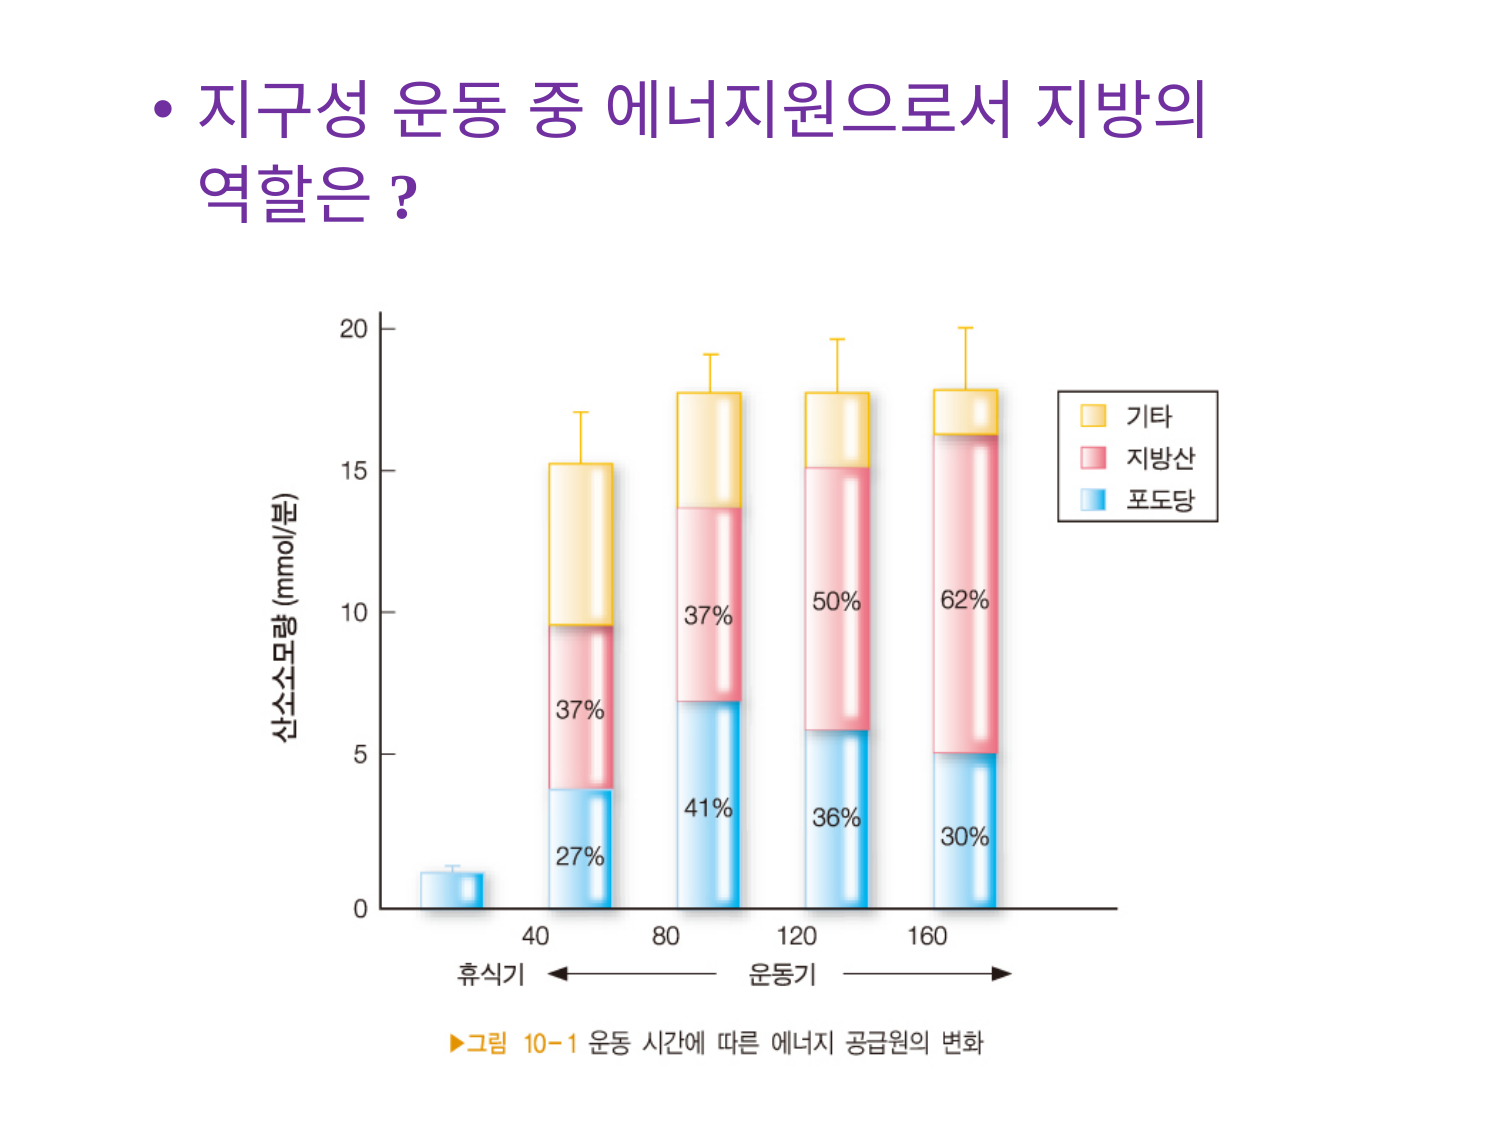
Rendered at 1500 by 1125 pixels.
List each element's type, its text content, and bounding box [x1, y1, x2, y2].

text_box 지구성 운동 중 에너지원으로서 지방의 역할은? [64, 54, 1415, 240]
picture [238, 255, 1270, 1083]
